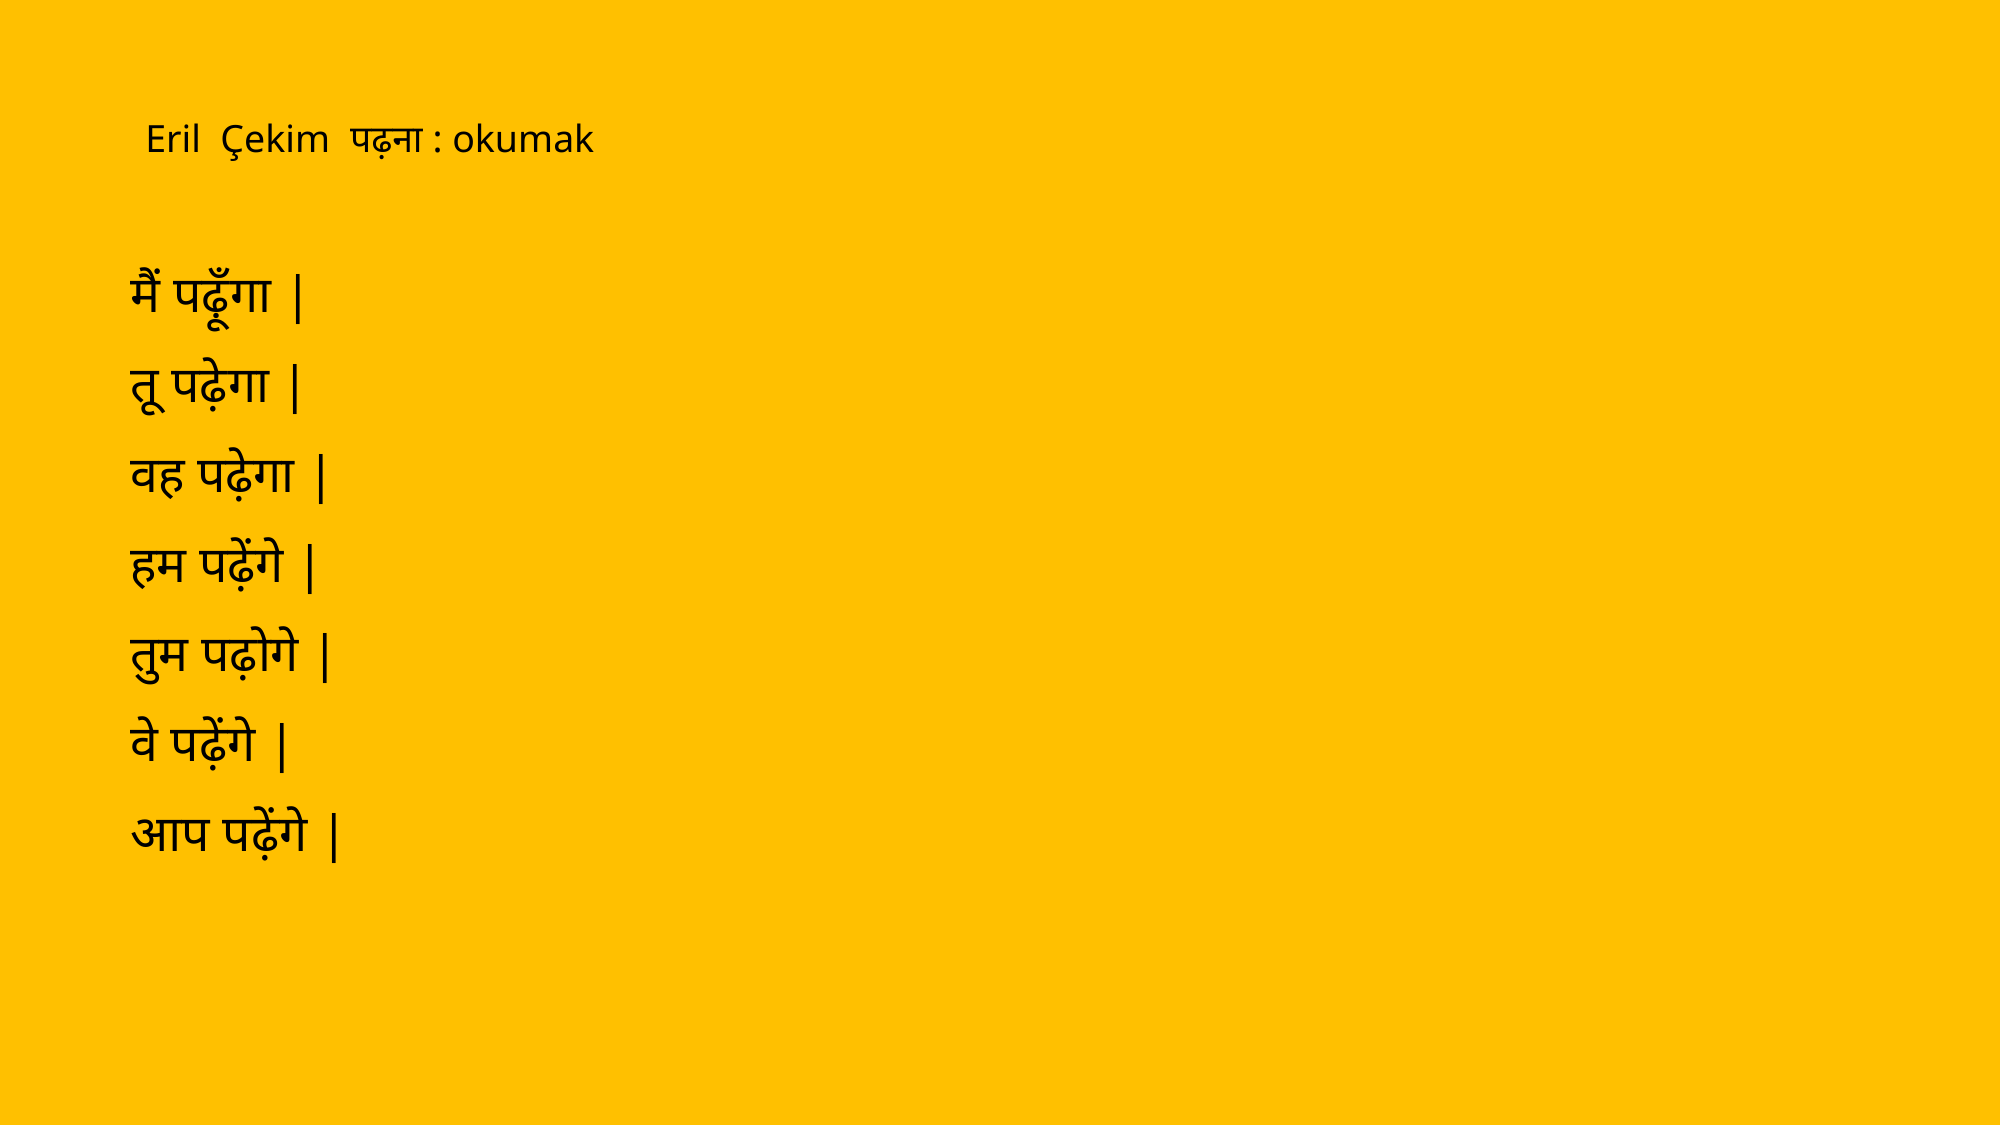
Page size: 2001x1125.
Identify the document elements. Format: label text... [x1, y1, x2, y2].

text_box मैं पढ़ूँगा | तू पढ़ेगा | वह पढ़ेगा | हम पढ़ेंगे | तुम पढ़ोगे | वे पढ़ेंगे | आप पढ़ेंगे | [115, 246, 1116, 869]
text_box Eril Çekim पढ़ना : okumak [130, 107, 610, 167]
